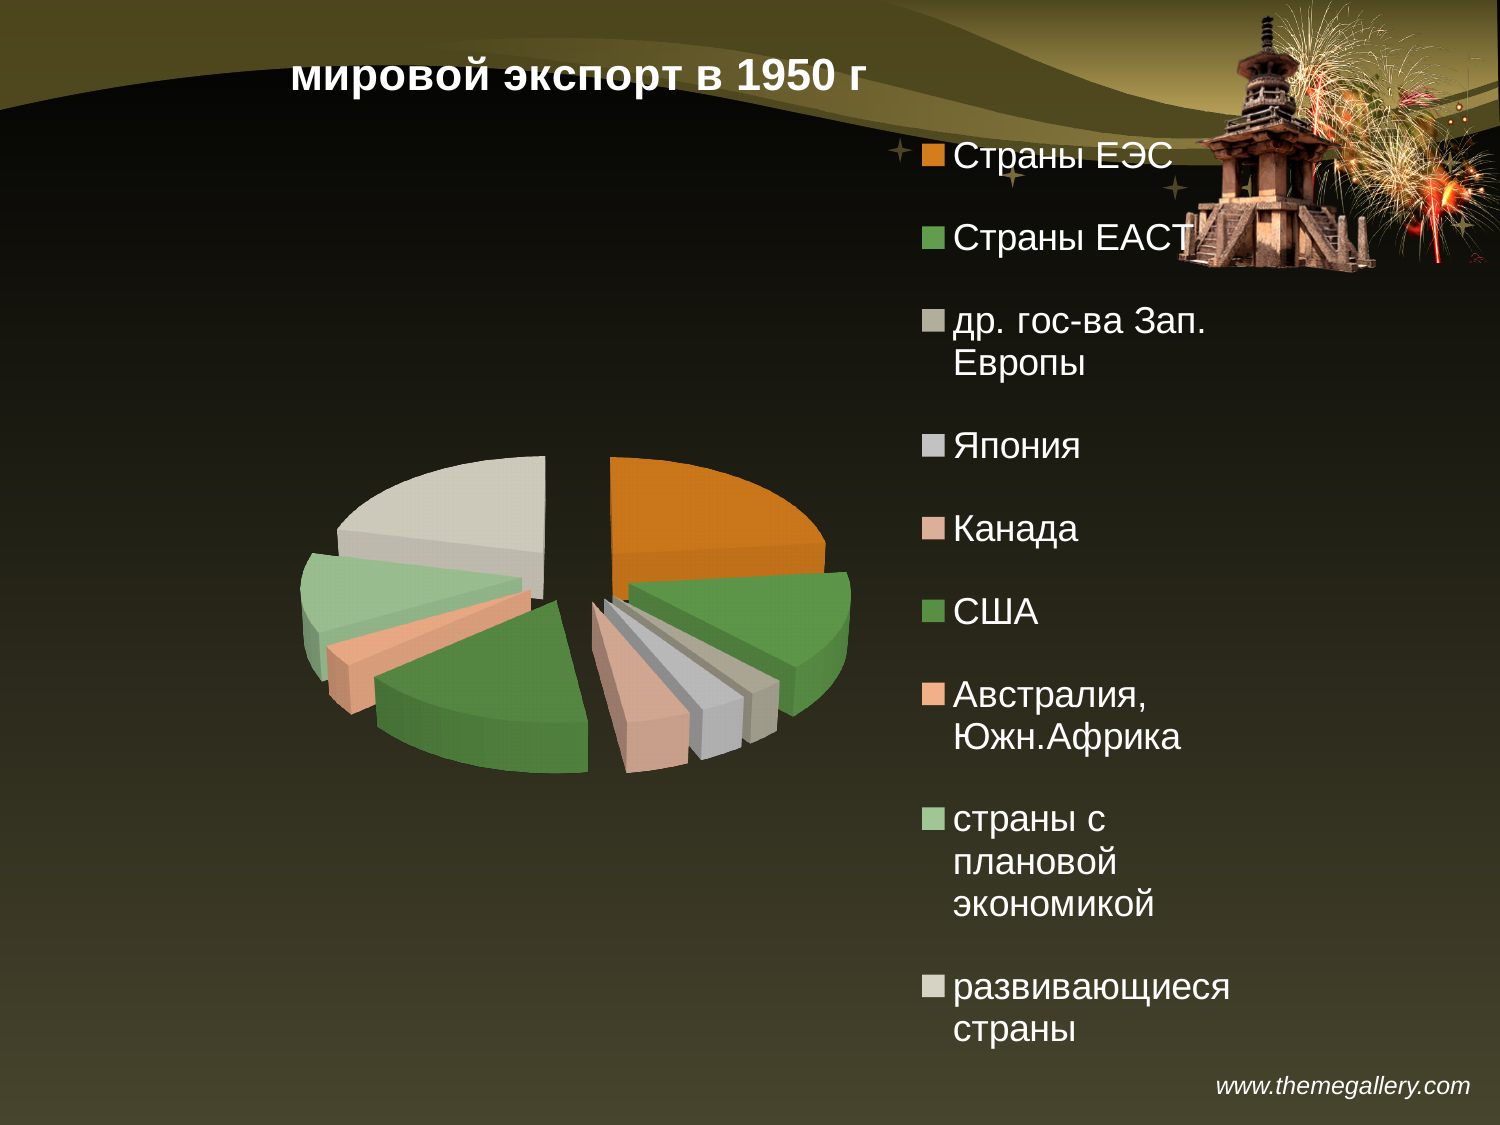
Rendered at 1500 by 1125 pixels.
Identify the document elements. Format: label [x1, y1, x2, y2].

chart [249, 23, 1251, 1098]
picture [1175, 0, 1500, 275]
